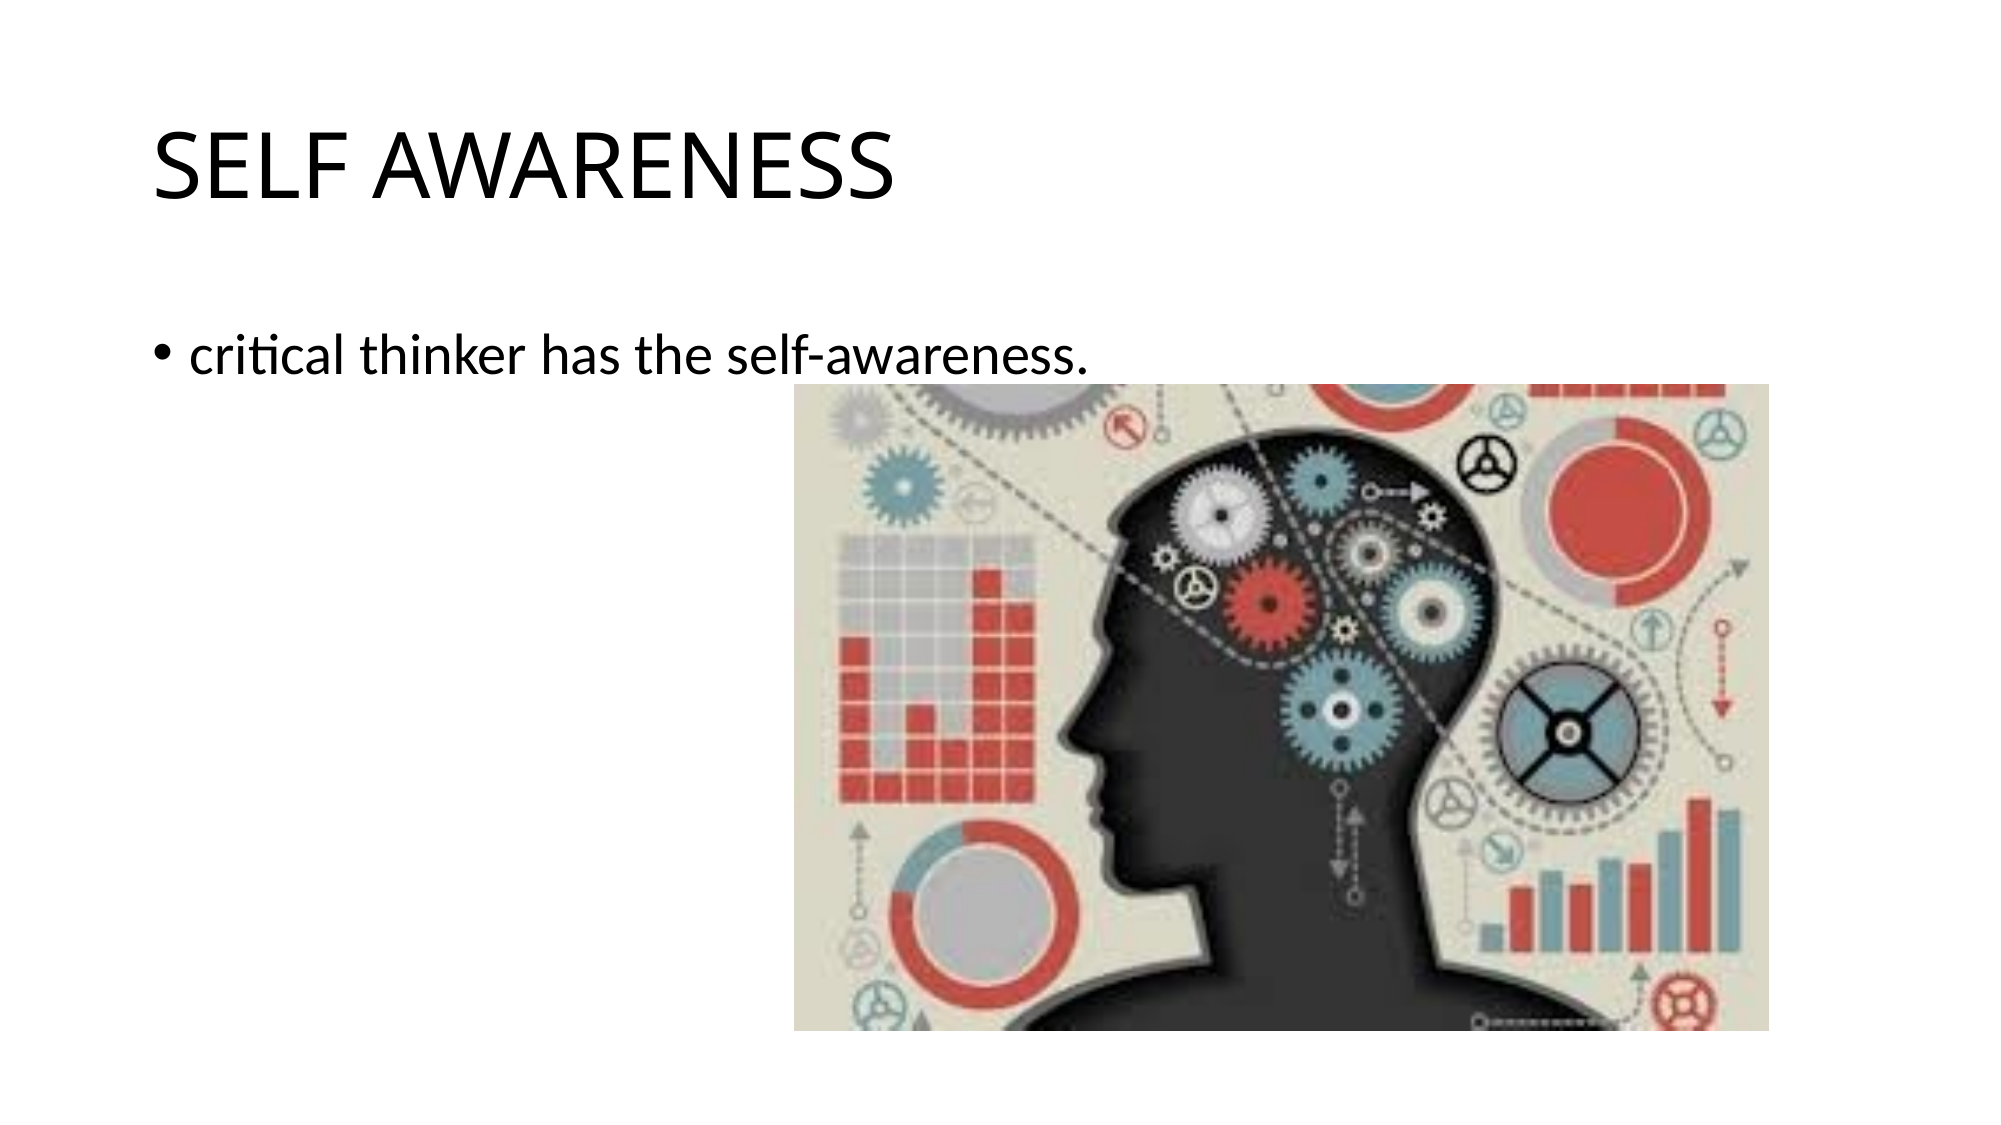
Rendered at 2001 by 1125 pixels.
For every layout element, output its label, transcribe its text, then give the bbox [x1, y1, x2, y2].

list critical thinker has the self-awareness. [137, 316, 1863, 1031]
picture [794, 384, 1769, 1031]
title SELF AWARENESS [137, 59, 1863, 278]
